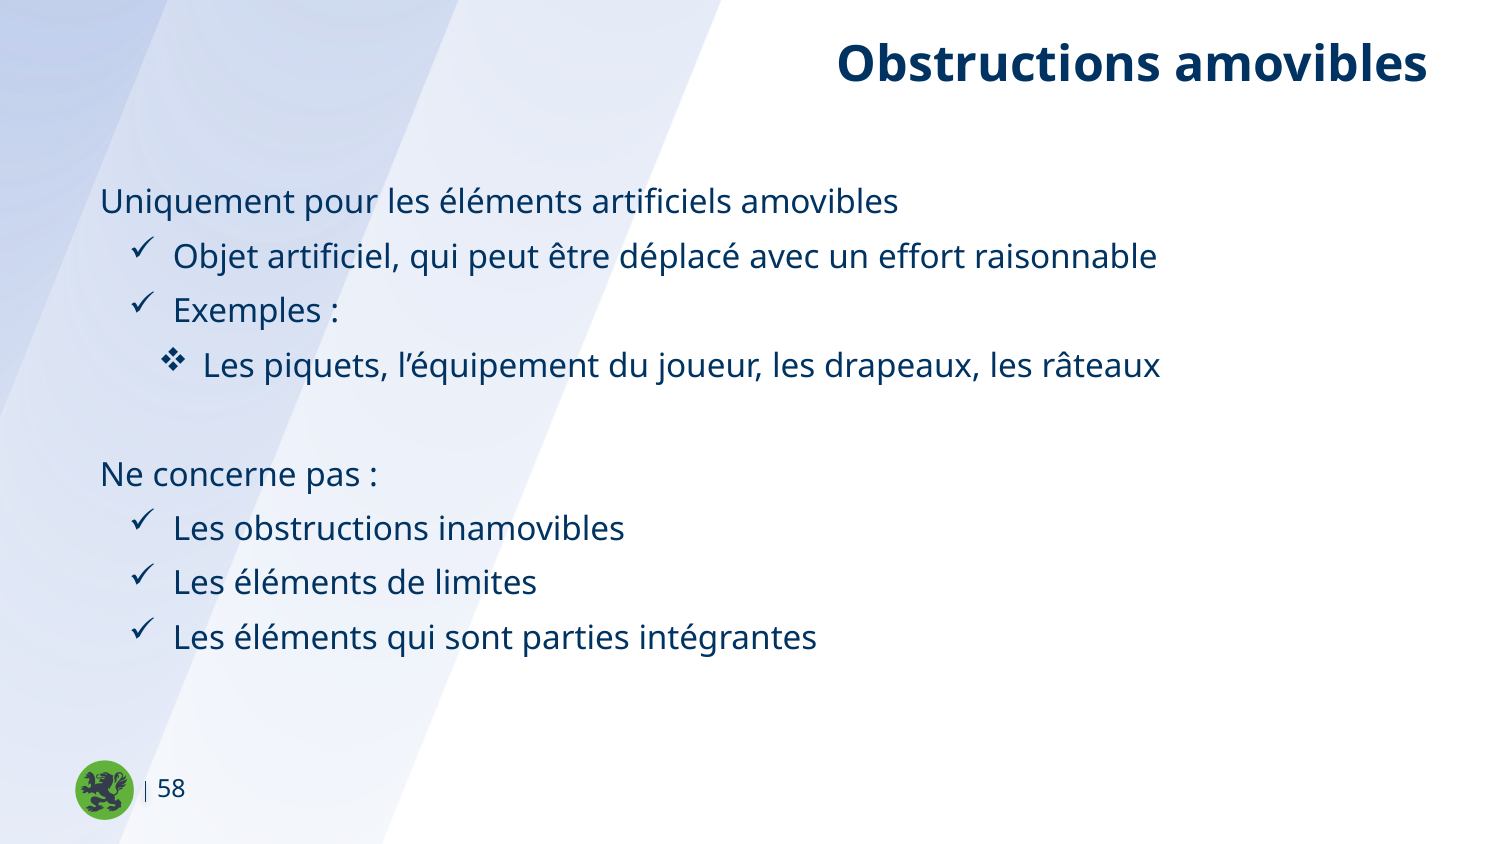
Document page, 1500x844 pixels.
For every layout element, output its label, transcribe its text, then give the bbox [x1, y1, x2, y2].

list Uniquement pour les éléments artificiels amovibles Objet artificiel, qui peut être déplacé avec un effort raisonnable Exemples : Les piquets, l’équipement du joueur, les drapeaux, les râteaux Ne concerne pas : Les obstructions inamovibles Les éléments de limites Les éléments qui sont parties intégrantes [70, 126, 1429, 718]
slide_number 58 [157, 774, 508, 806]
list Obstructions amovibles [70, 31, 1429, 93]
picture [0, 0, 1500, 844]
